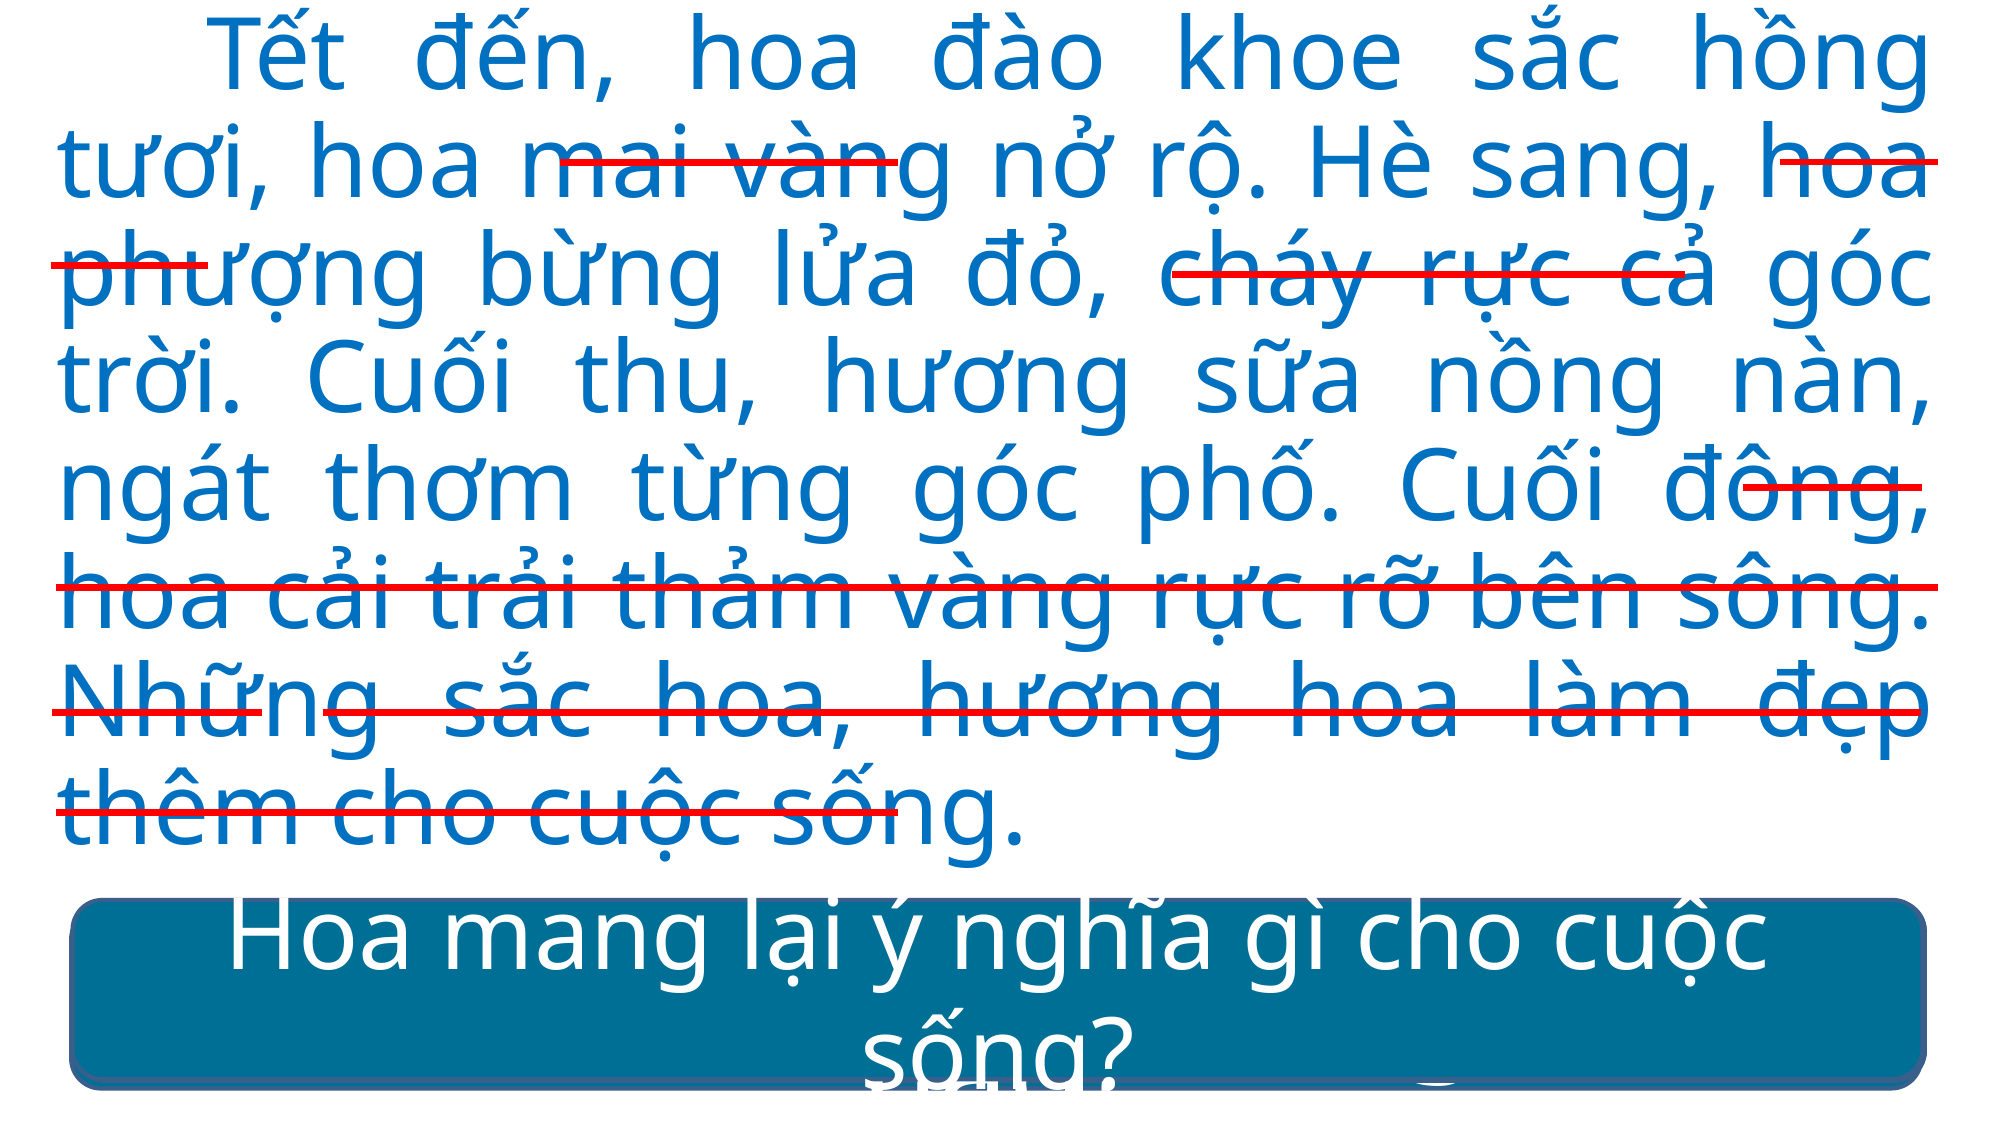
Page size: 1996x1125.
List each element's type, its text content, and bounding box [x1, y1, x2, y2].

text_box Mùa hè có hoa gì? [69, 931, 1922, 1091]
text_box Tết đến, hoa đào khoe sắc hồng tươi, hoa mai vàng nở rộ. Hè sang, hoa phượng bừng lửa đỏ, cháy rực cả góc trời. Cuối thu, hương sữa nồng nàn, ngát thơm từng góc phố. Cuối đông, hoa cải trải thảm vàng rực rỡ bên sông. Những sắc hoa, hương hoa làm đẹp thêm cho cuộc sống. [41, 256, 1952, 613]
text_box Hoa mang lại ý nghĩa gì cho cuộc sống? [70, 897, 1925, 1082]
text_box Hoa cải thường nở vào mùa nào? [94, 905, 1927, 1083]
